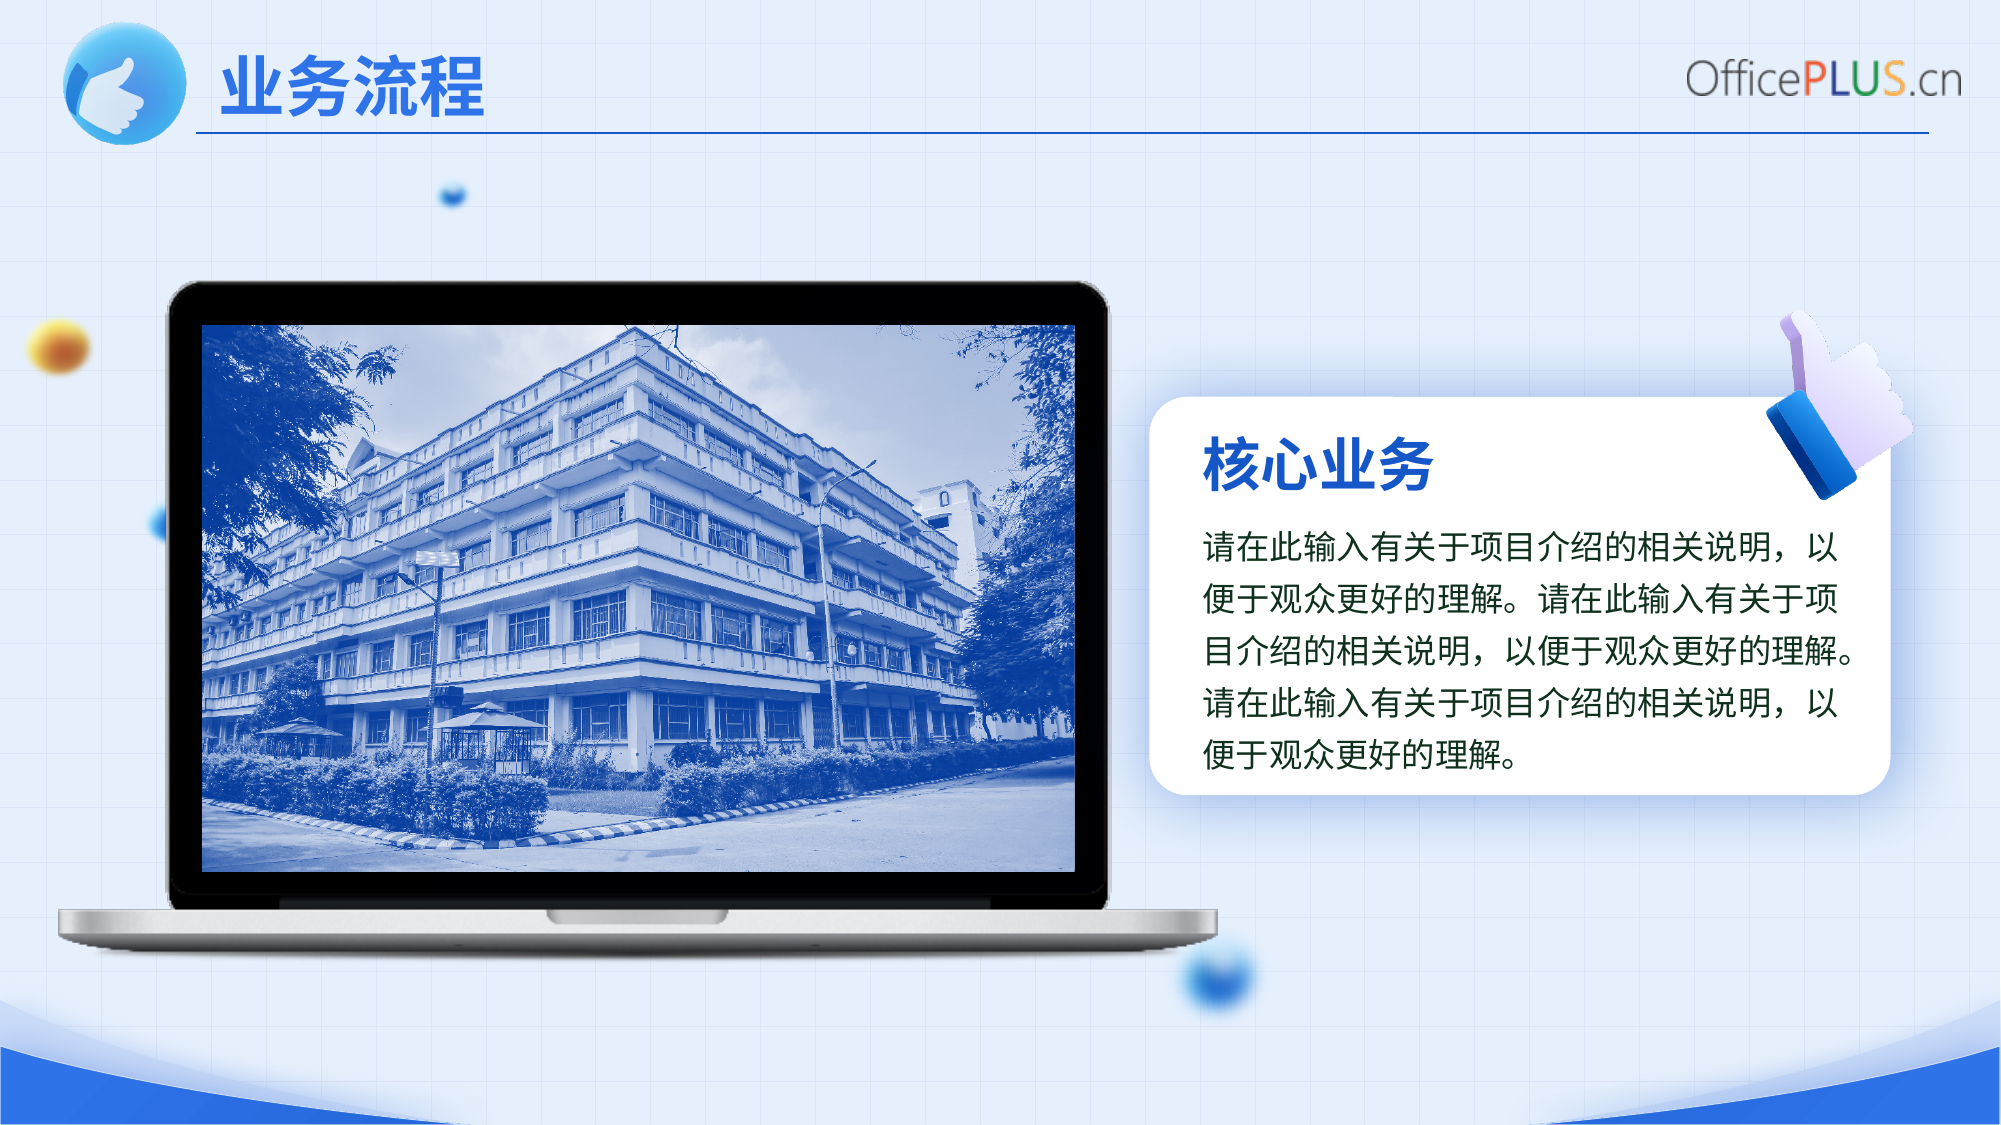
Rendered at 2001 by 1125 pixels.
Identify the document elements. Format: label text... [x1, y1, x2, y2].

text_box 请在此输入有关于项目介绍的相关说明，以便于观众更好的理解。请在此输入有关于项目介绍的相关说明，以便于观众更好的理解。请在此输入有关于项目介绍的相关说明，以便于观众更好的理解。 [1202, 514, 1840, 771]
picture [1687, 59, 1961, 96]
text_box 核心业务 [1202, 428, 1478, 507]
picture [0, 0, 1392, 1100]
text_box [1148, 395, 1892, 797]
picture [1766, 310, 1913, 500]
text_box 业务流程 [218, 44, 494, 129]
